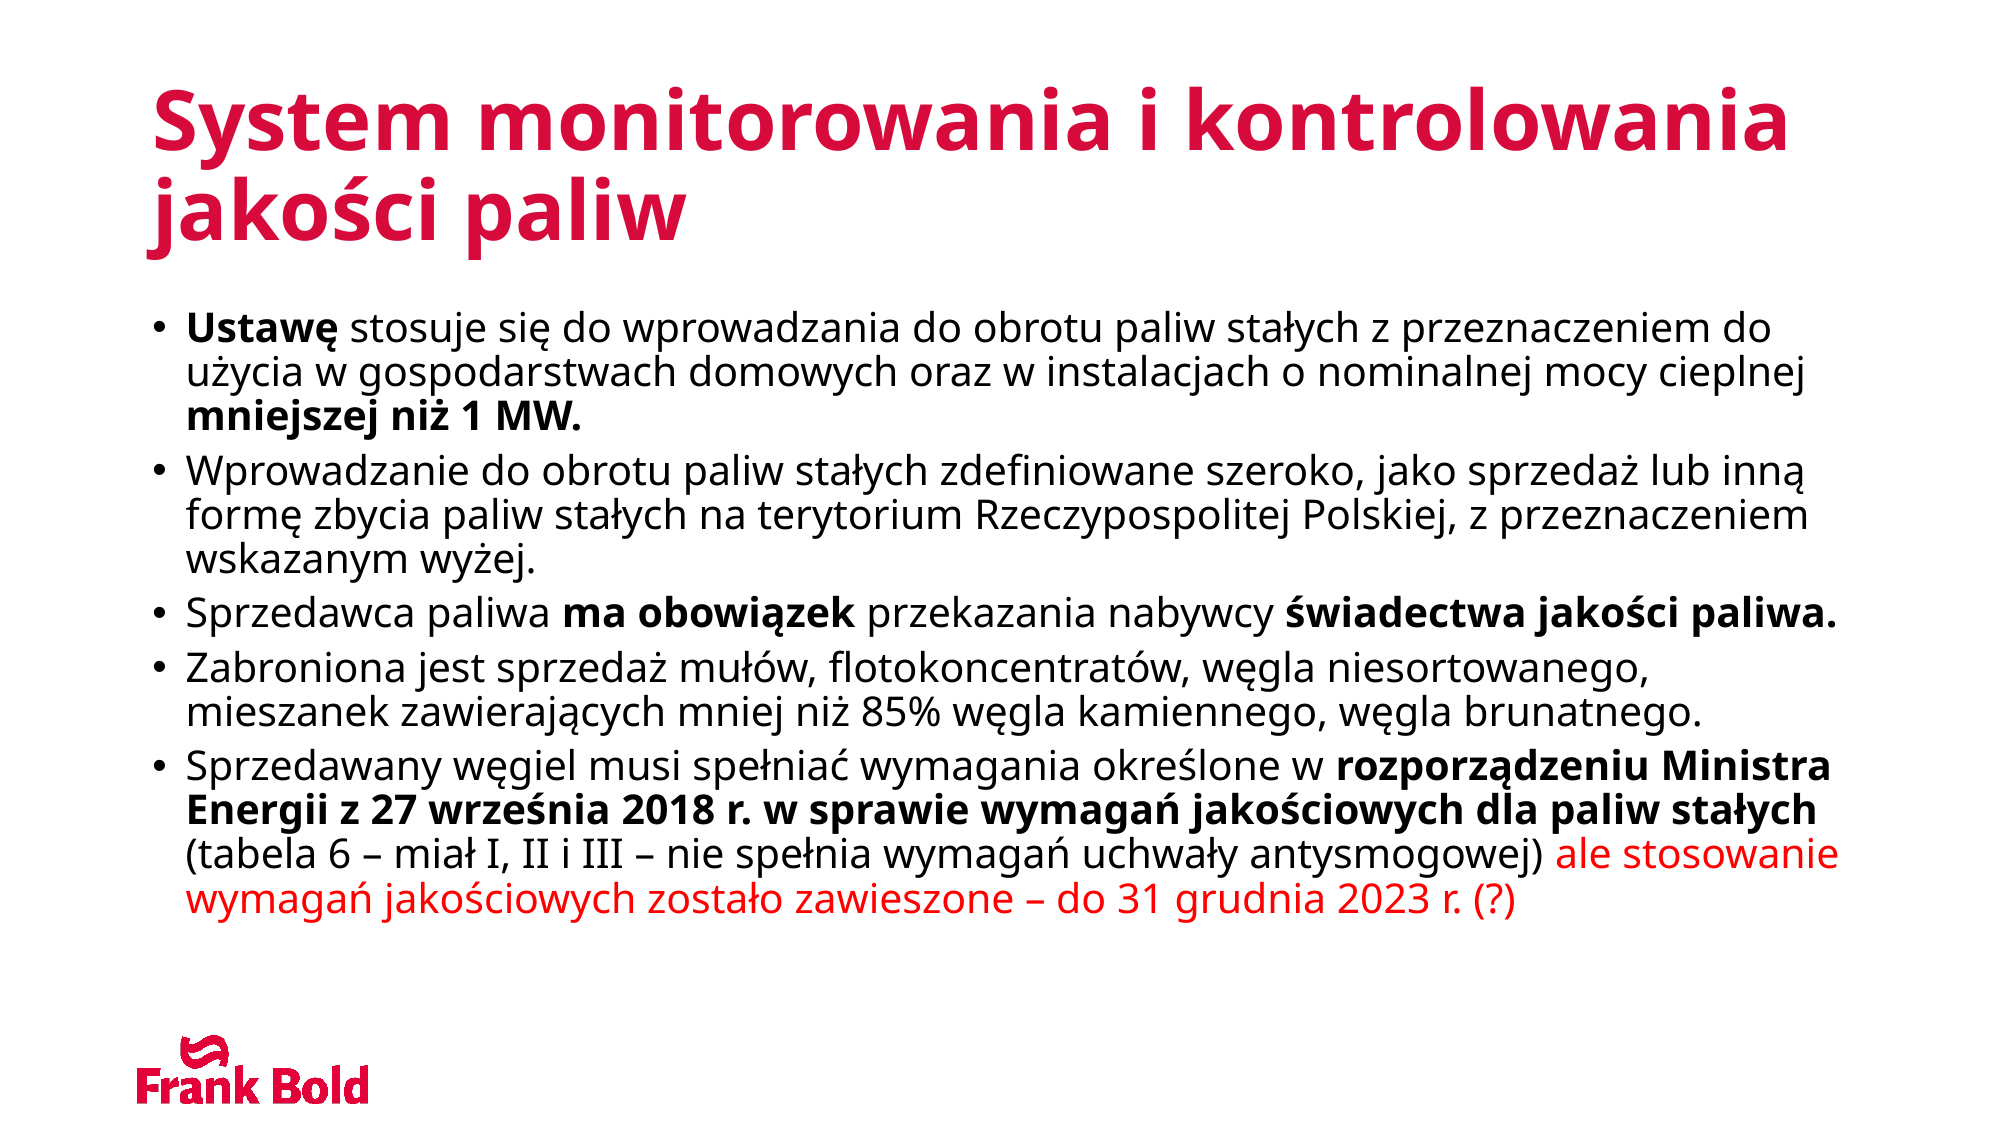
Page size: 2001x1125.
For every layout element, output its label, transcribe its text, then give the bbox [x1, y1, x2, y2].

picture [137, 1035, 368, 1104]
list Ustawę stosuje się do wprowadzania do obrotu paliw stałych z przeznaczeniem do użycia w gospodarstwach domowych oraz w instalacjach o nominalnej mocy cieplnej mniejszej niż 1 MW. Wprowadzanie do obrotu paliw stałych zdefiniowane szeroko, jako sprzedaż lub inną formę zbycia paliw stałych na terytorium Rzeczypospolitej Polskiej, z przeznaczeniem wskazanym wyżej. Sprzedawca paliwa ma obowiązek przekazania nabywcy świadectwa jakości paliwa. Zabroniona jest sprzedaż mułów, flotokoncentratów, węgla niesortowanego, mieszanek zawierających mniej niż 85% węgla kamiennego, węgla brunatnego. Sprzedawany węgiel musi spełniać wymagania określone w rozporządzeniu Ministra Energii z 27 września 2018 r. w sprawie wymagań jakościowych dla paliw stałych (tabela 6 – miał I, II i III – nie spełnia wymagań uchwały antysmogowej) ale stosowanie wymagań jakościowych zostało zawieszone – do 31 grudnia 2023 r. (?) [137, 299, 1863, 1014]
title System monitorowania i kontrolowania jakości paliw [137, 59, 1863, 278]
